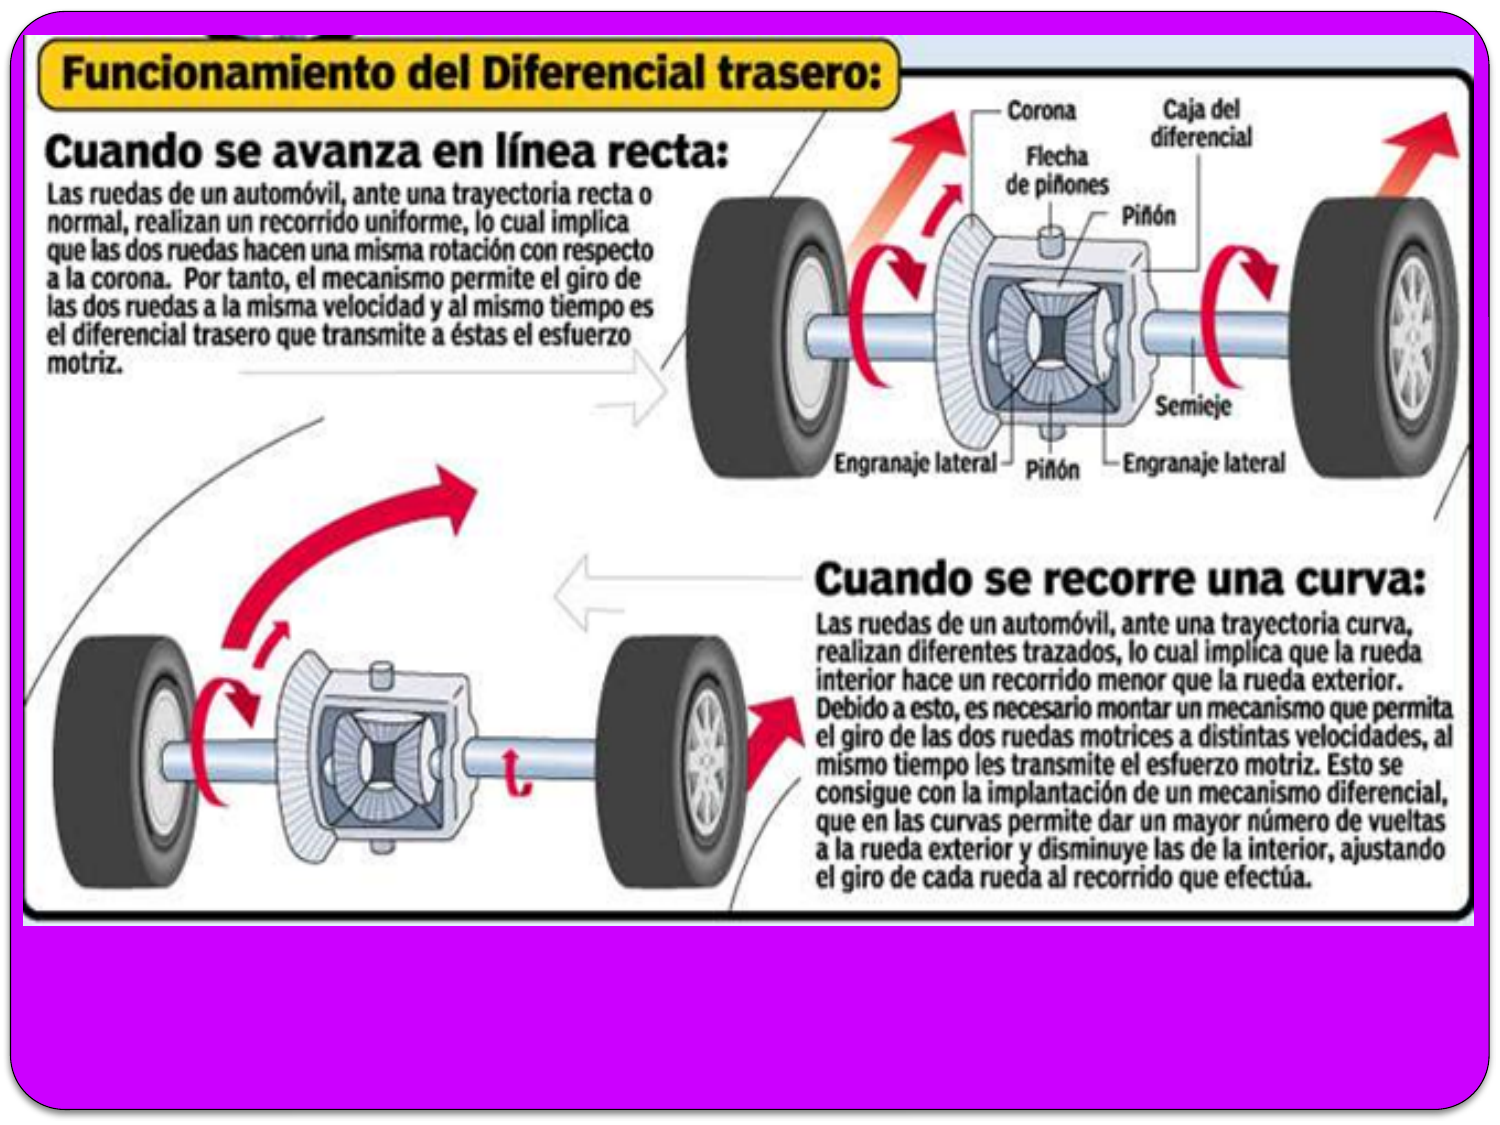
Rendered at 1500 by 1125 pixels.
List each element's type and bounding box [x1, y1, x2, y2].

list [23, 34, 1474, 926]
